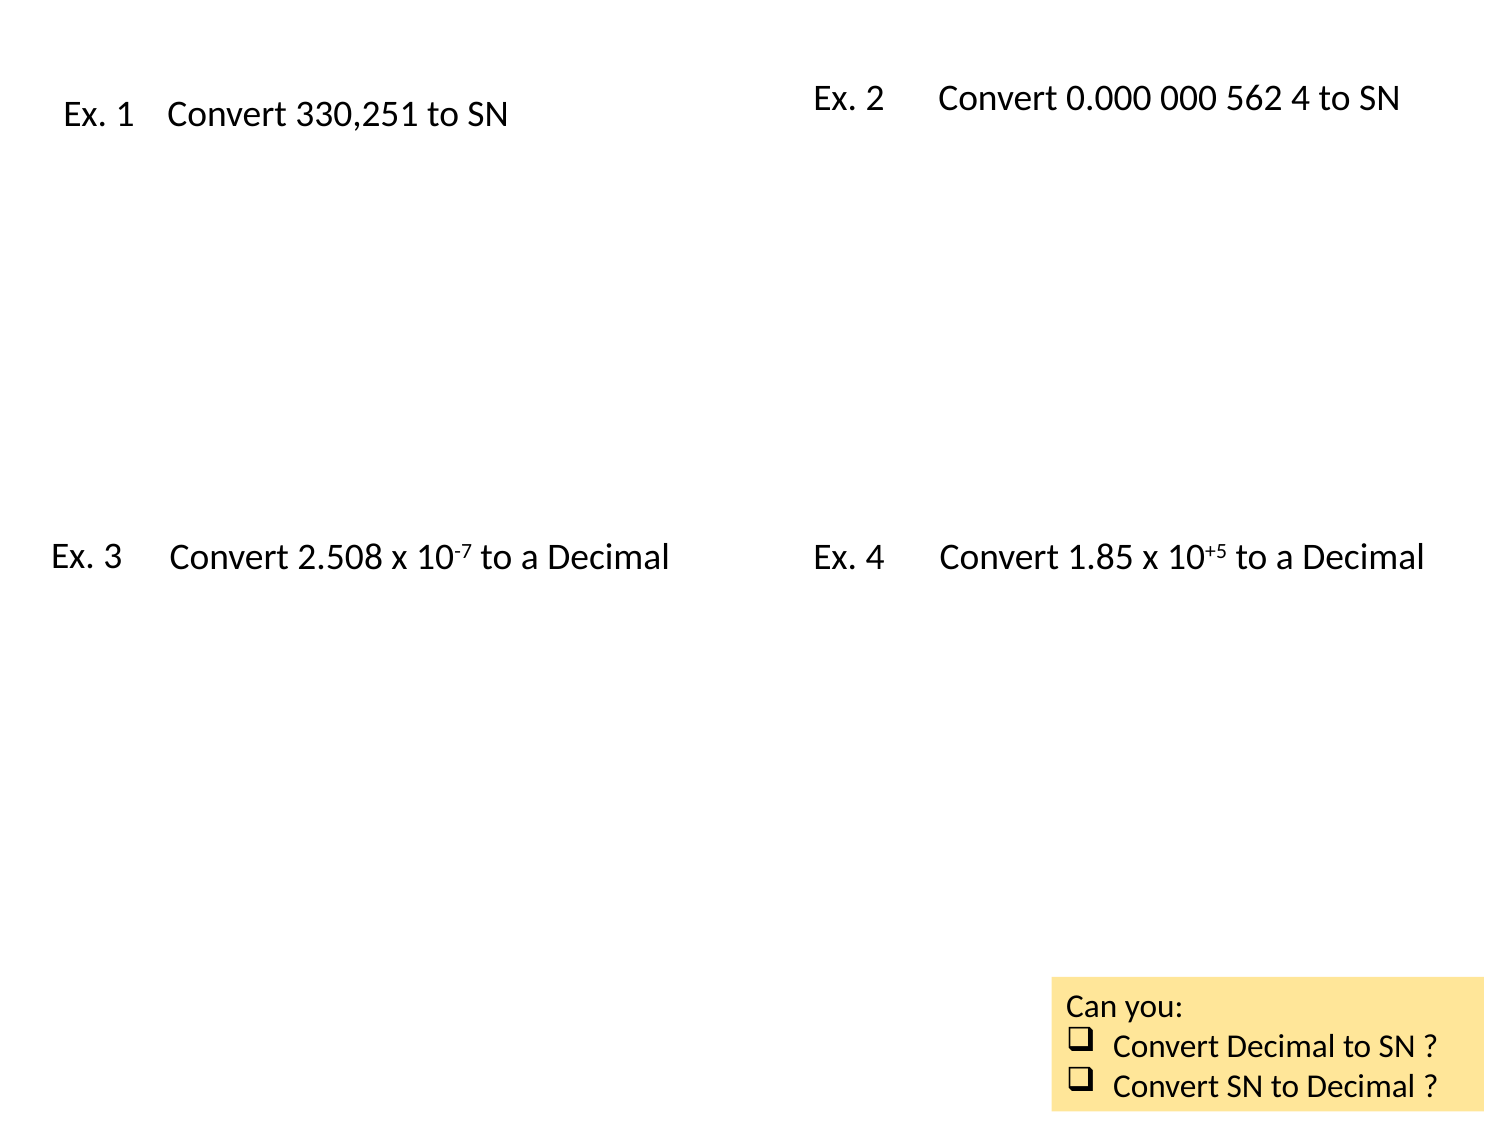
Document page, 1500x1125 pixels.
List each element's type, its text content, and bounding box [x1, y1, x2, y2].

text_box Convert 330,251 to SN [152, 81, 525, 141]
text_box Convert 0.000 000 562 4 to SN [923, 65, 1416, 126]
text_box Can you: Convert Decimal to SN ? Convert SN to Decimal ? [1051, 976, 1484, 1112]
text_box Convert 1.85 x 10+5 to a Decimal [924, 524, 1440, 585]
text_box Ex. 4 [798, 524, 900, 585]
text_box Convert 2.508 x 10-7 to a Decimal [154, 524, 686, 585]
text_box Ex. 3 [36, 523, 138, 584]
text_box Ex. 2 [798, 65, 900, 126]
text_box Ex. 1 [48, 81, 150, 141]
